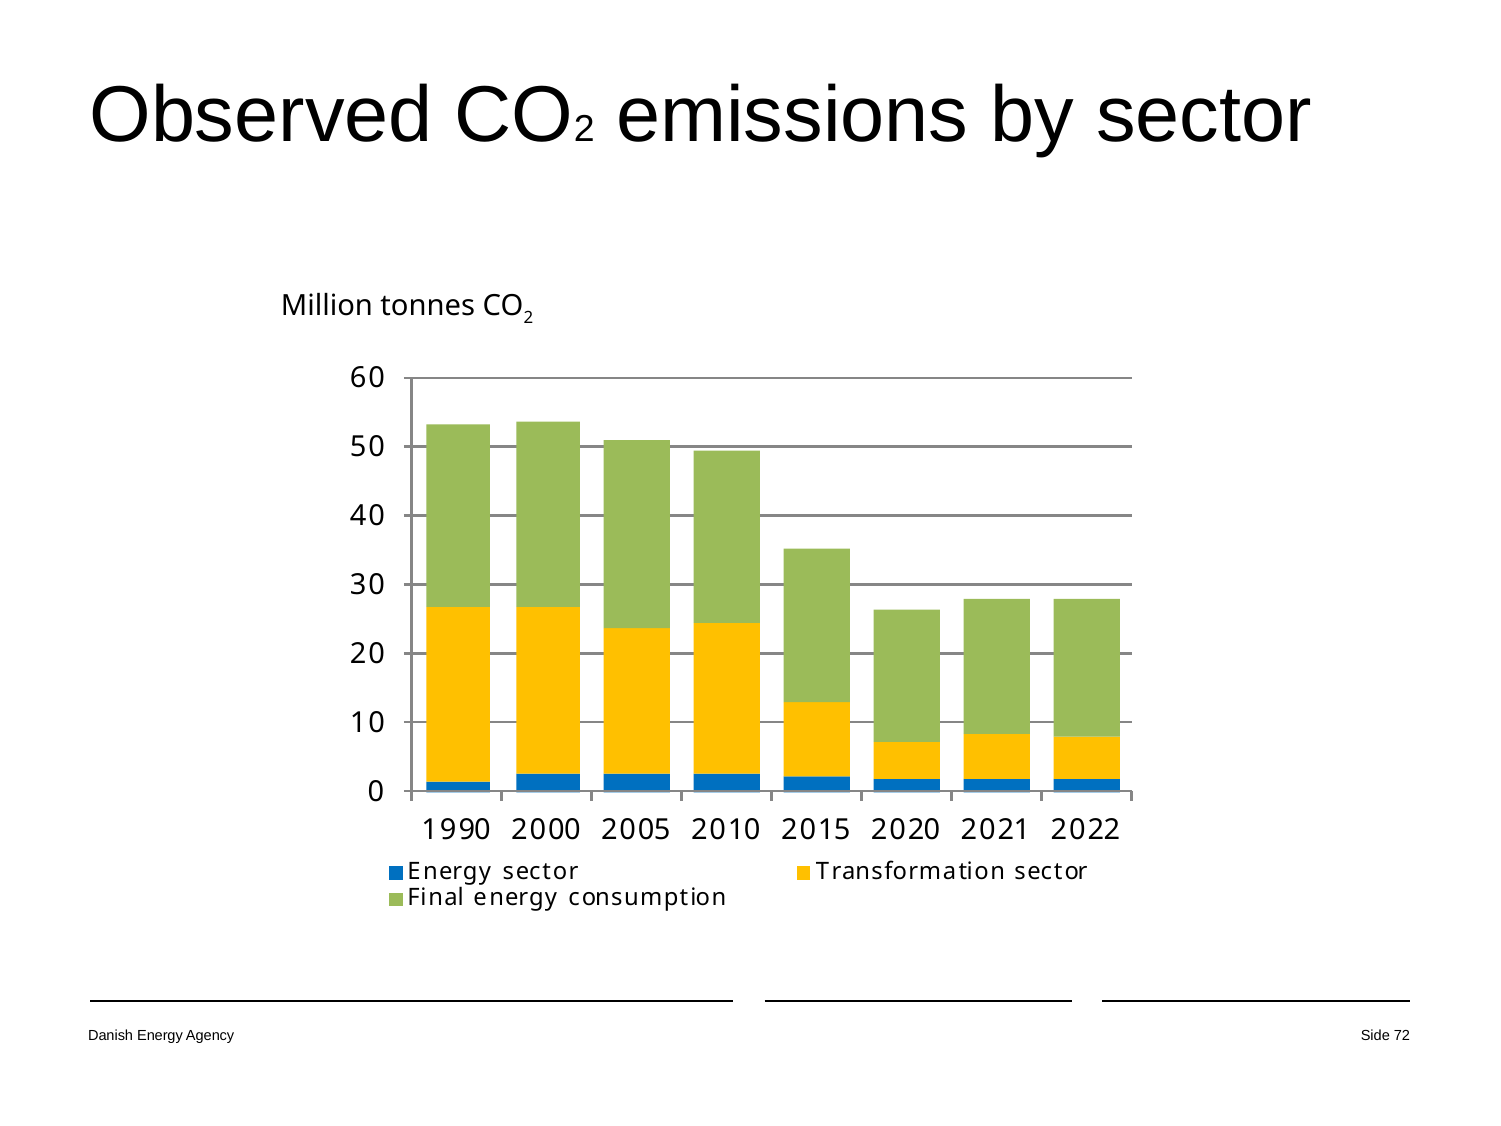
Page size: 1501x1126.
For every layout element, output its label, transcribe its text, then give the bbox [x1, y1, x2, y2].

picture [295, 329, 1204, 950]
slide_number Side 72 [1292, 1018, 1425, 1078]
title Observed CO2 emissions by sector [74, 54, 1425, 270]
footer Danish Energy Agency [73, 1018, 549, 1078]
text_box Million tonnes CO2 [266, 279, 627, 327]
